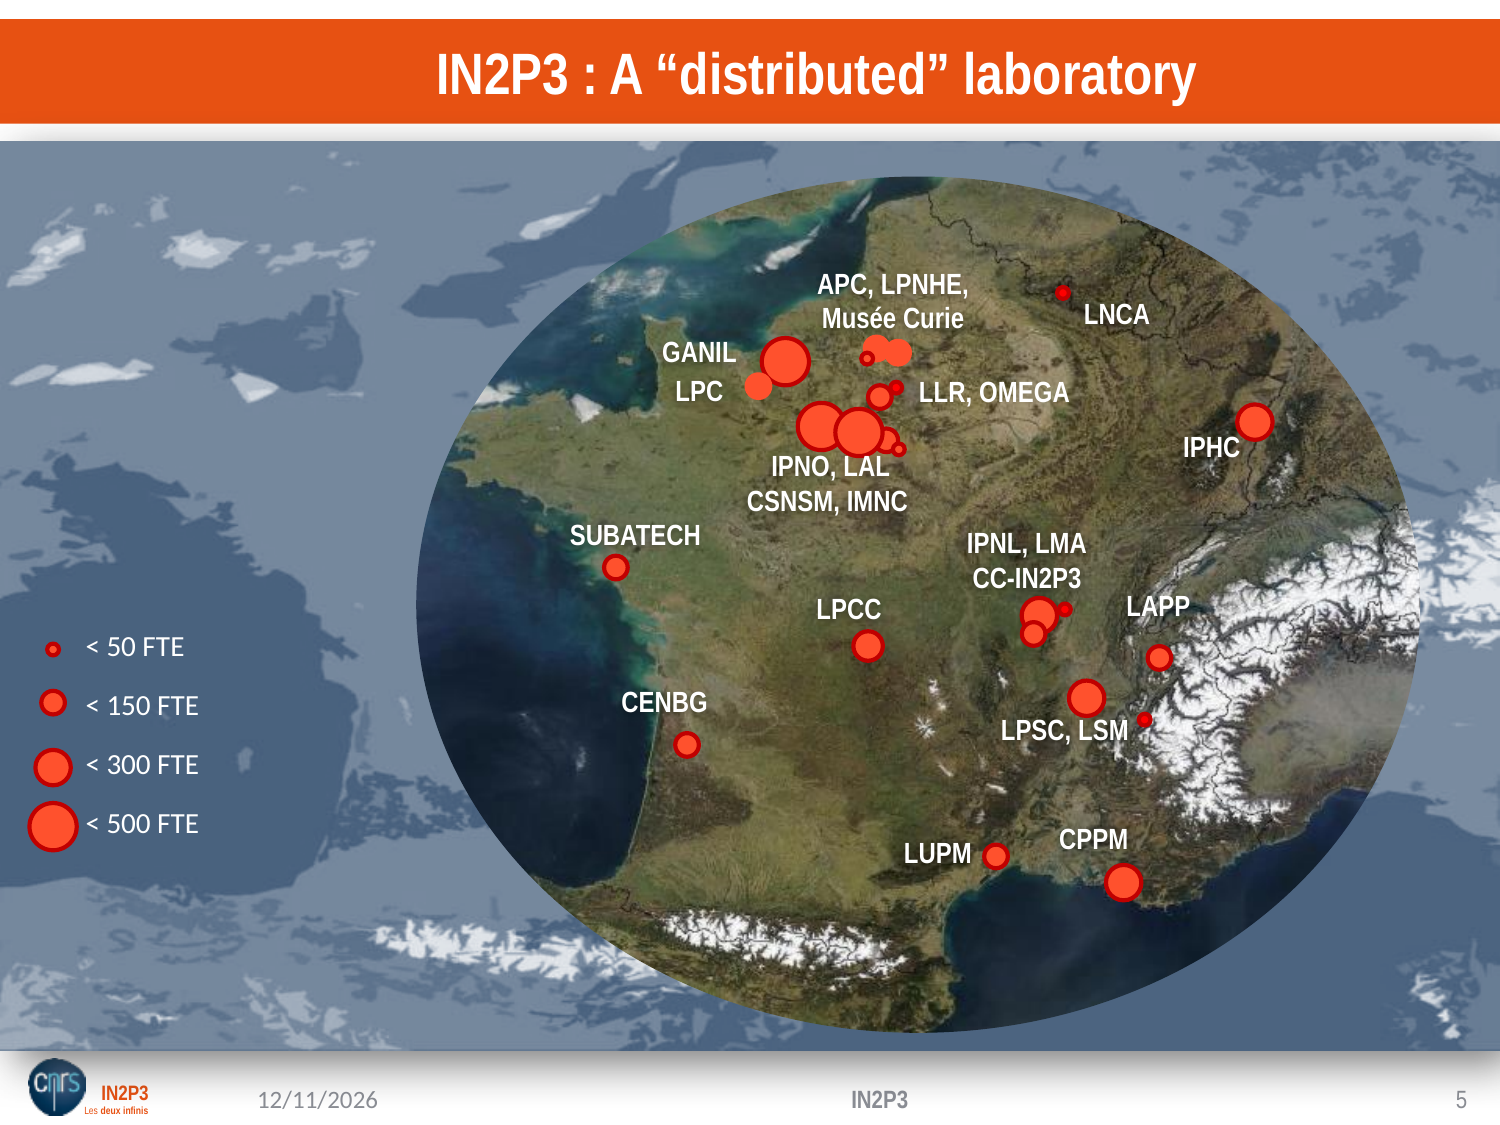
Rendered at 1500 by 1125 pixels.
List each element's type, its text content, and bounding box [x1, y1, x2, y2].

footer IN2P3 [454, 1098, 1306, 1125]
title IN2P3 : A “distributed” laboratory [171, 19, 1477, 123]
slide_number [242, 1098, 431, 1125]
picture [0, 140, 1500, 1052]
picture [28, 1058, 86, 1116]
slide_number 4 [1364, 1097, 1483, 1125]
